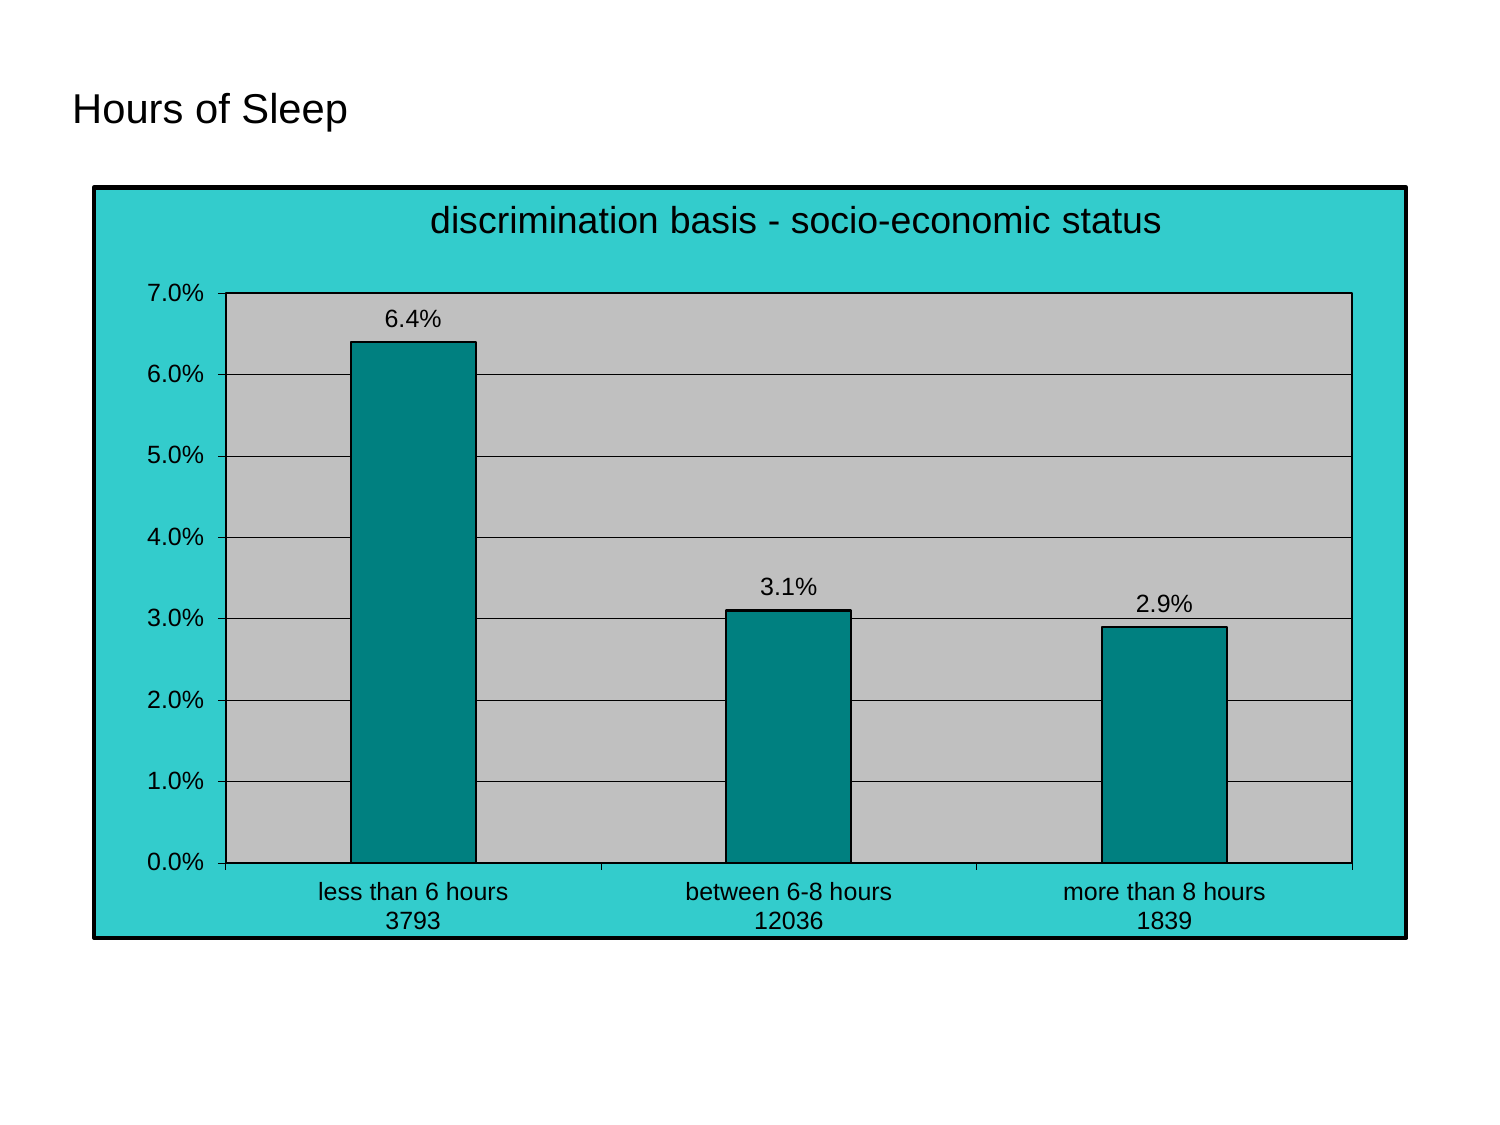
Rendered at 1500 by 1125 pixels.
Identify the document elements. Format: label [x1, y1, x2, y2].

picture [91, 185, 1409, 940]
